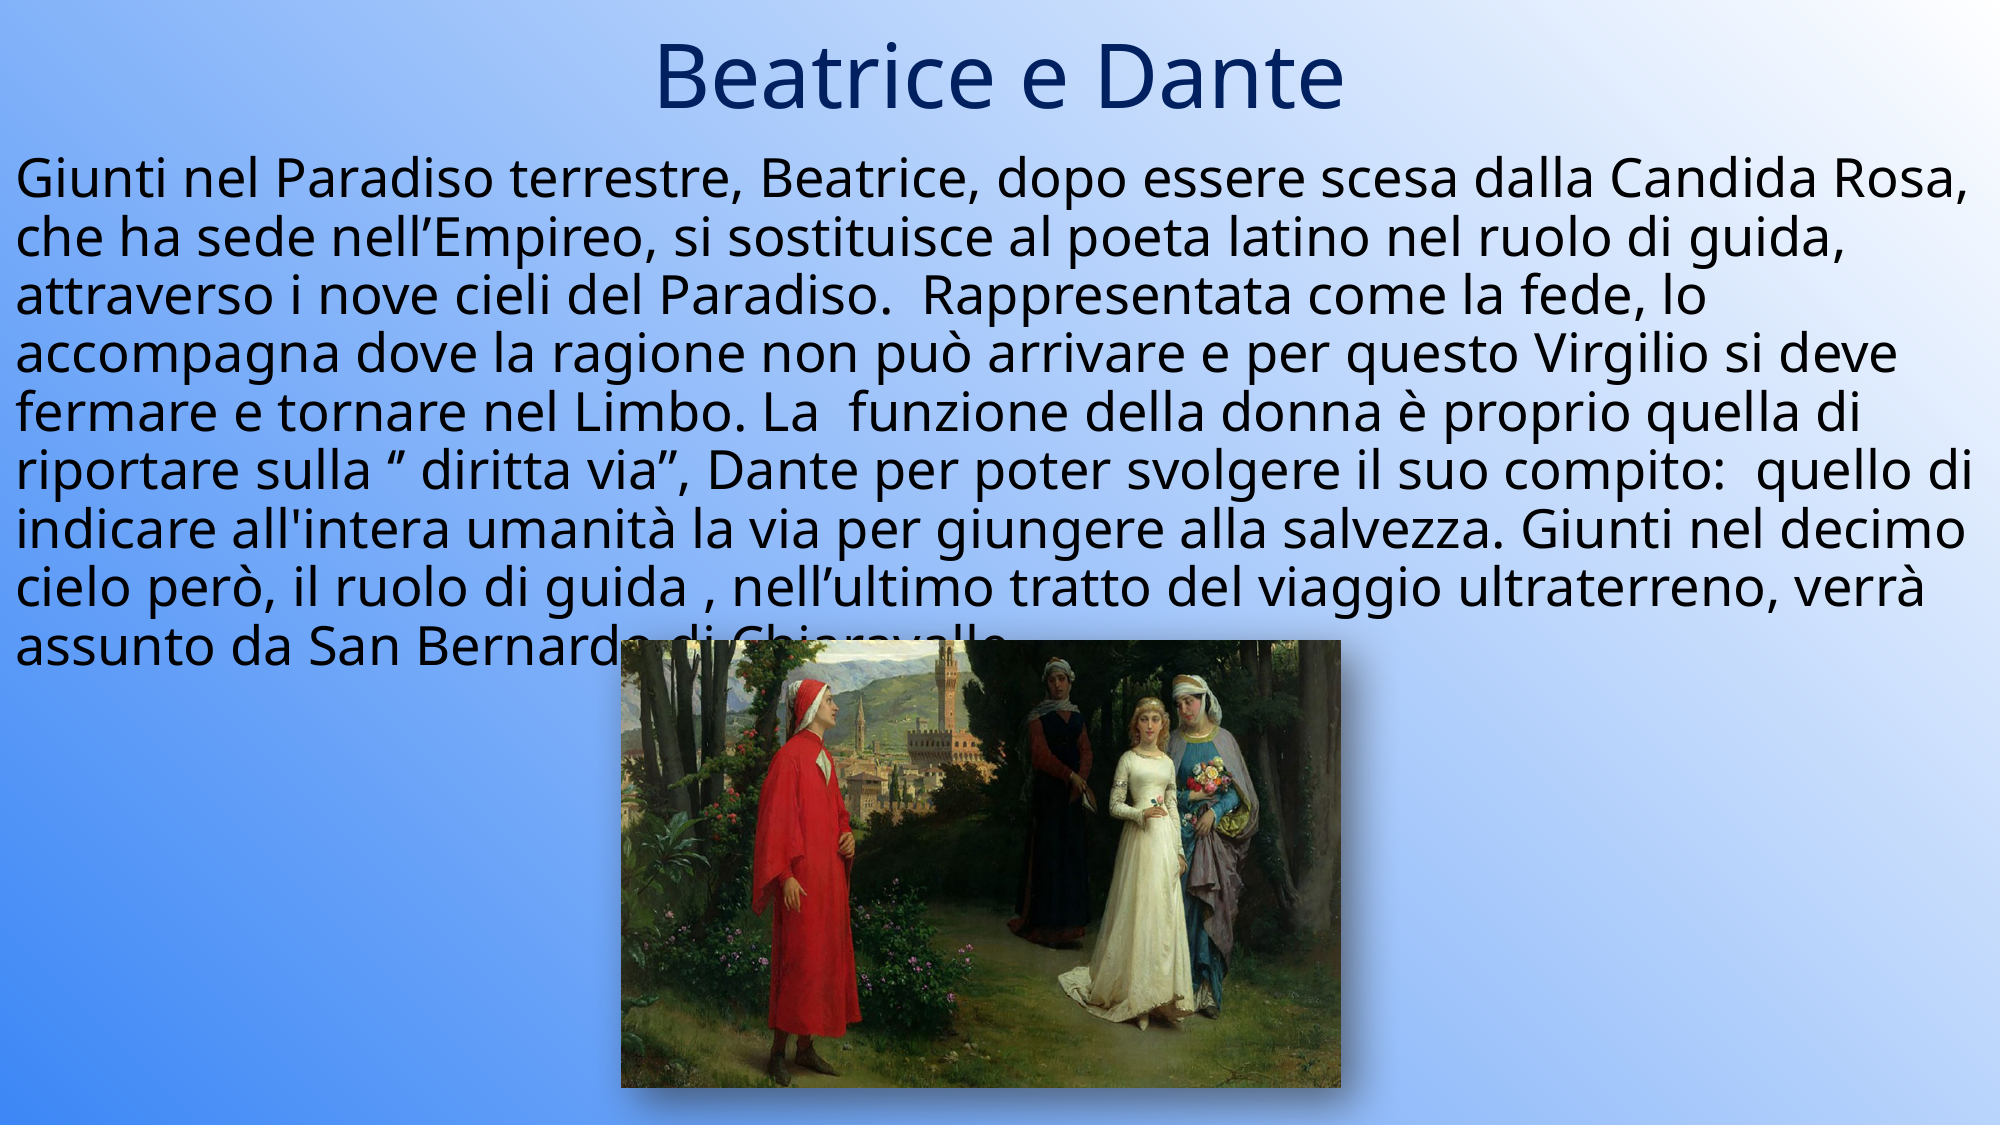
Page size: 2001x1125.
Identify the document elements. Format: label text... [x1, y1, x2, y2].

picture [621, 640, 1341, 1088]
list Giunti nel Paradiso terrestre, Beatrice, dopo essere scesa dalla Candida Rosa, che ha sede nell’Empireo, si sostituisce al poeta latino nel ruolo di guida, attraverso i nove cieli del Paradiso. Rappresentata come la fede, lo accompagna dove la ragione non può arrivare e per questo Virgilio si deve fermare e tornare nel Limbo. La funzione della donna è proprio quella di riportare sulla ‘’ diritta via’’, Dante per poter svolgere il suo compito: quello di indicare all'intera umanità la via per giungere alla salvezza. Giunti nel decimo cielo però, il ruolo di guida , nell’ultimo tratto del viaggio ultraterreno, verrà assunto da San Bernardo di Chiaravalle. [0, 143, 2000, 497]
title Beatrice e Dante [0, 0, 2000, 143]
